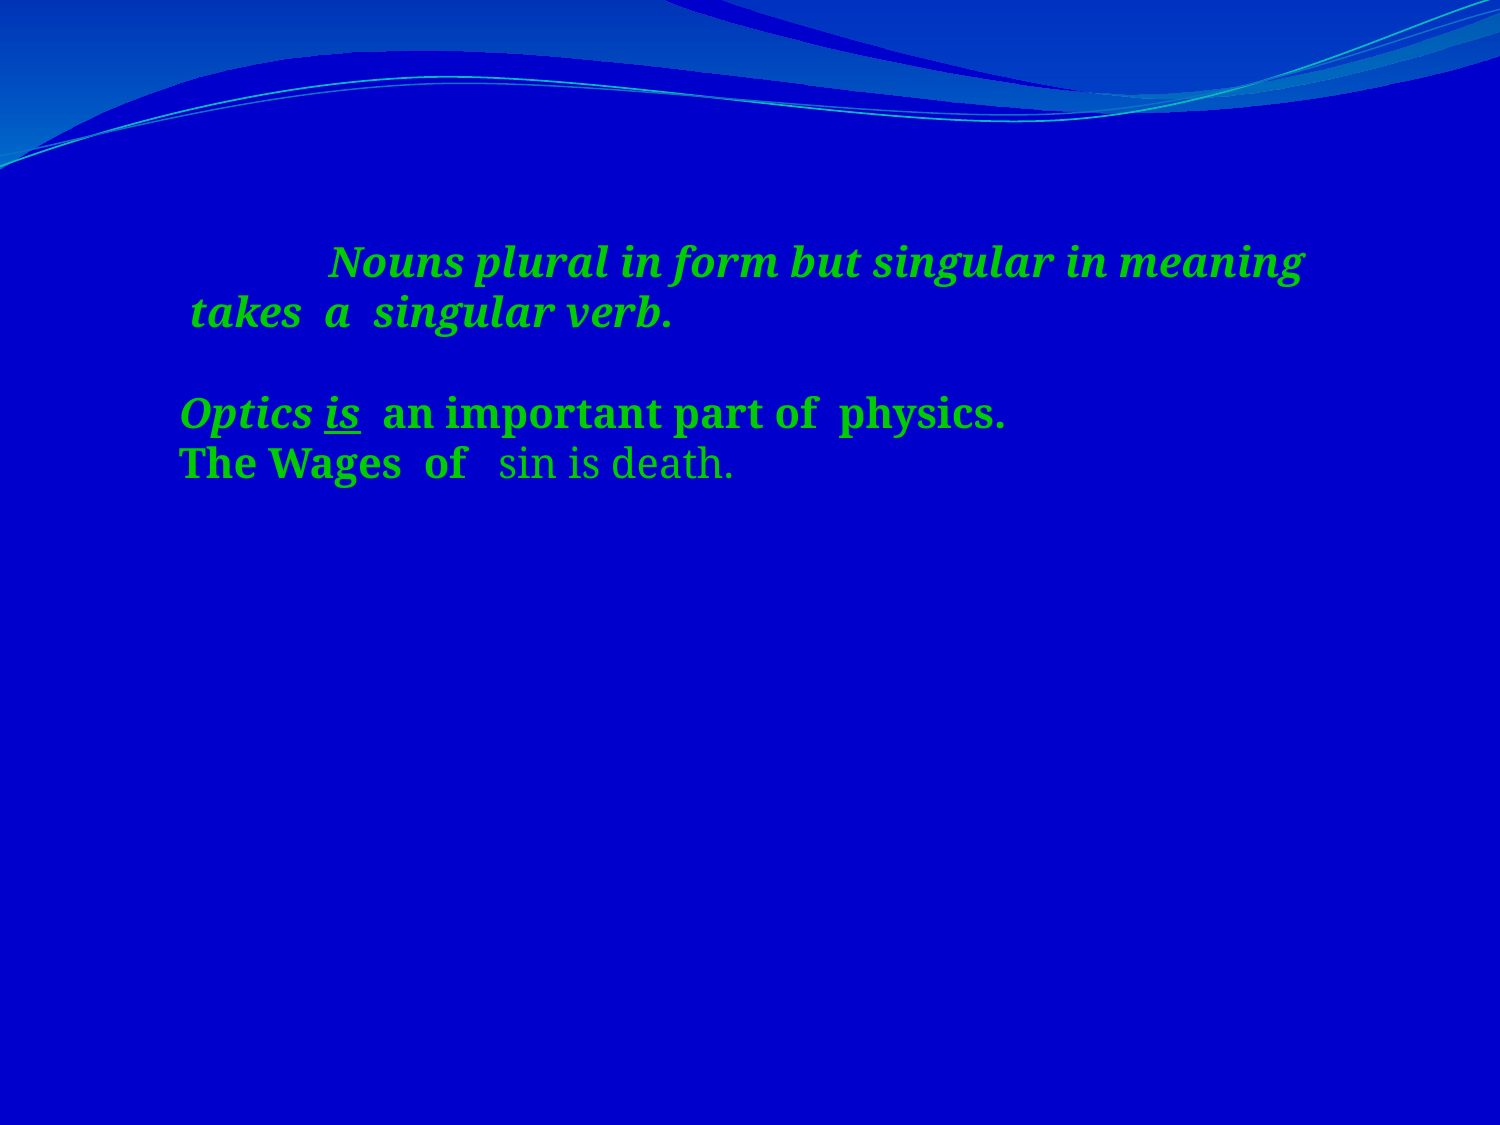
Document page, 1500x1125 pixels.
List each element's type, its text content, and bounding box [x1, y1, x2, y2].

text_box Nouns plural in form but singular in meaning takes a singular verb. Optics is an important part of physics. The Wages of sin is death. [164, 128, 1325, 1044]
